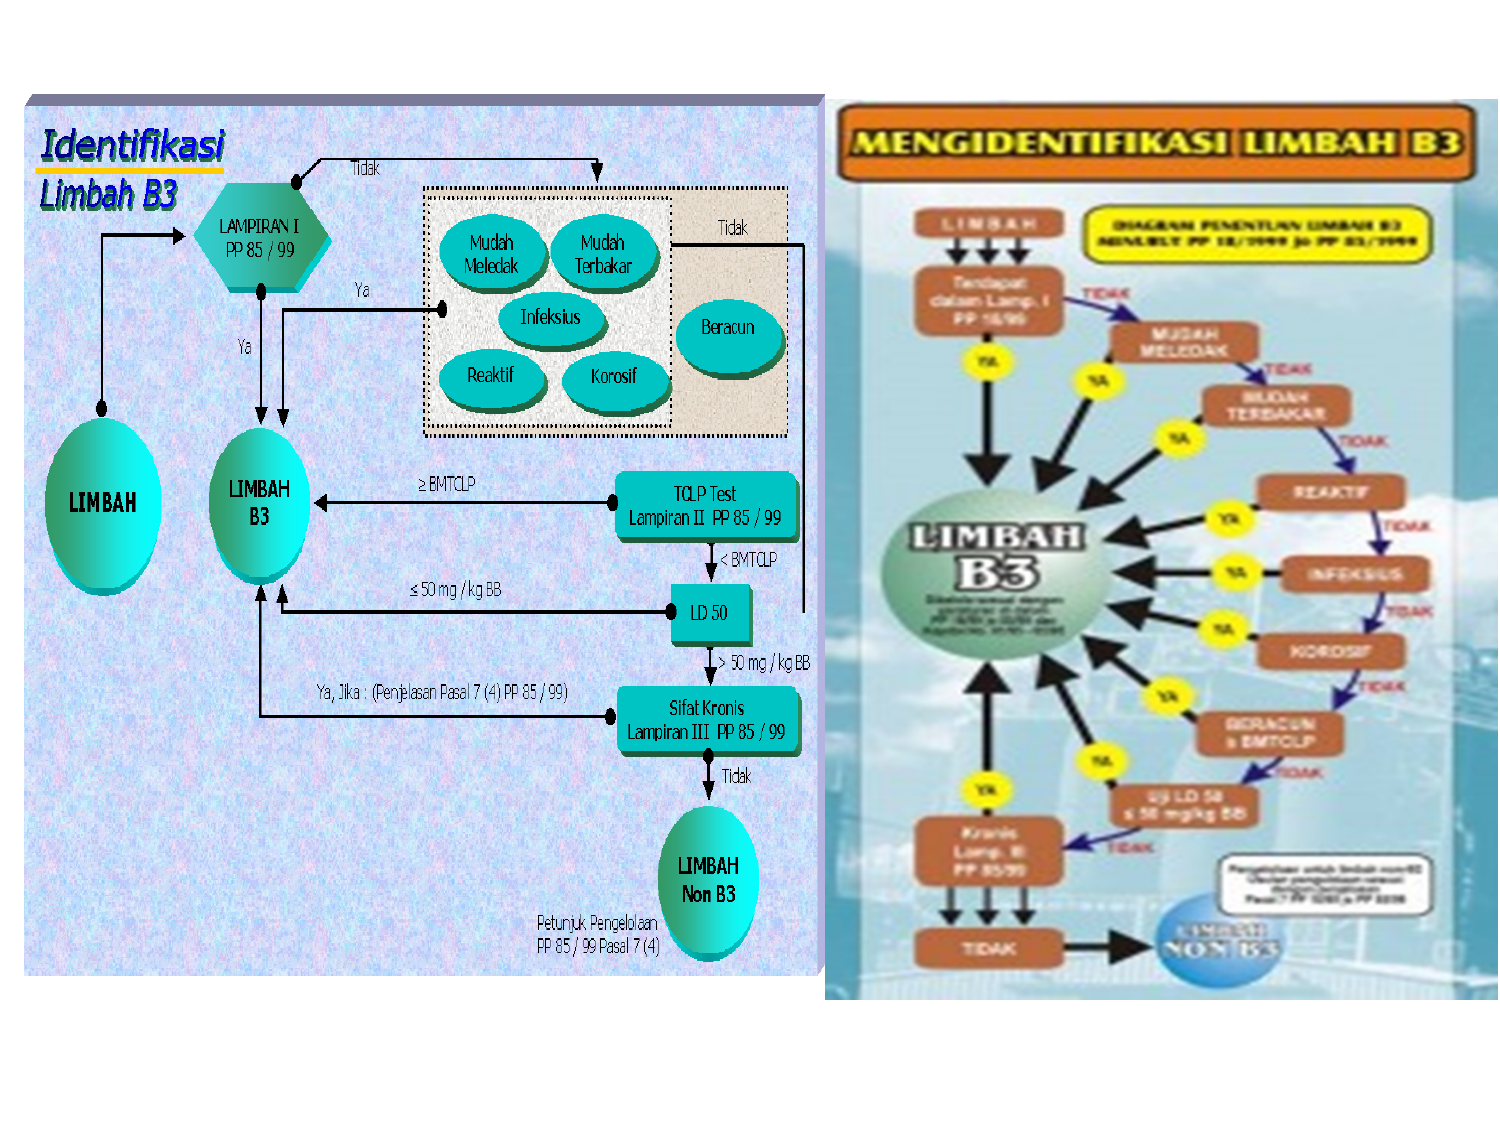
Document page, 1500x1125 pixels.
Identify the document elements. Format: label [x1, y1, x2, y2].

picture [24, 94, 1499, 1001]
